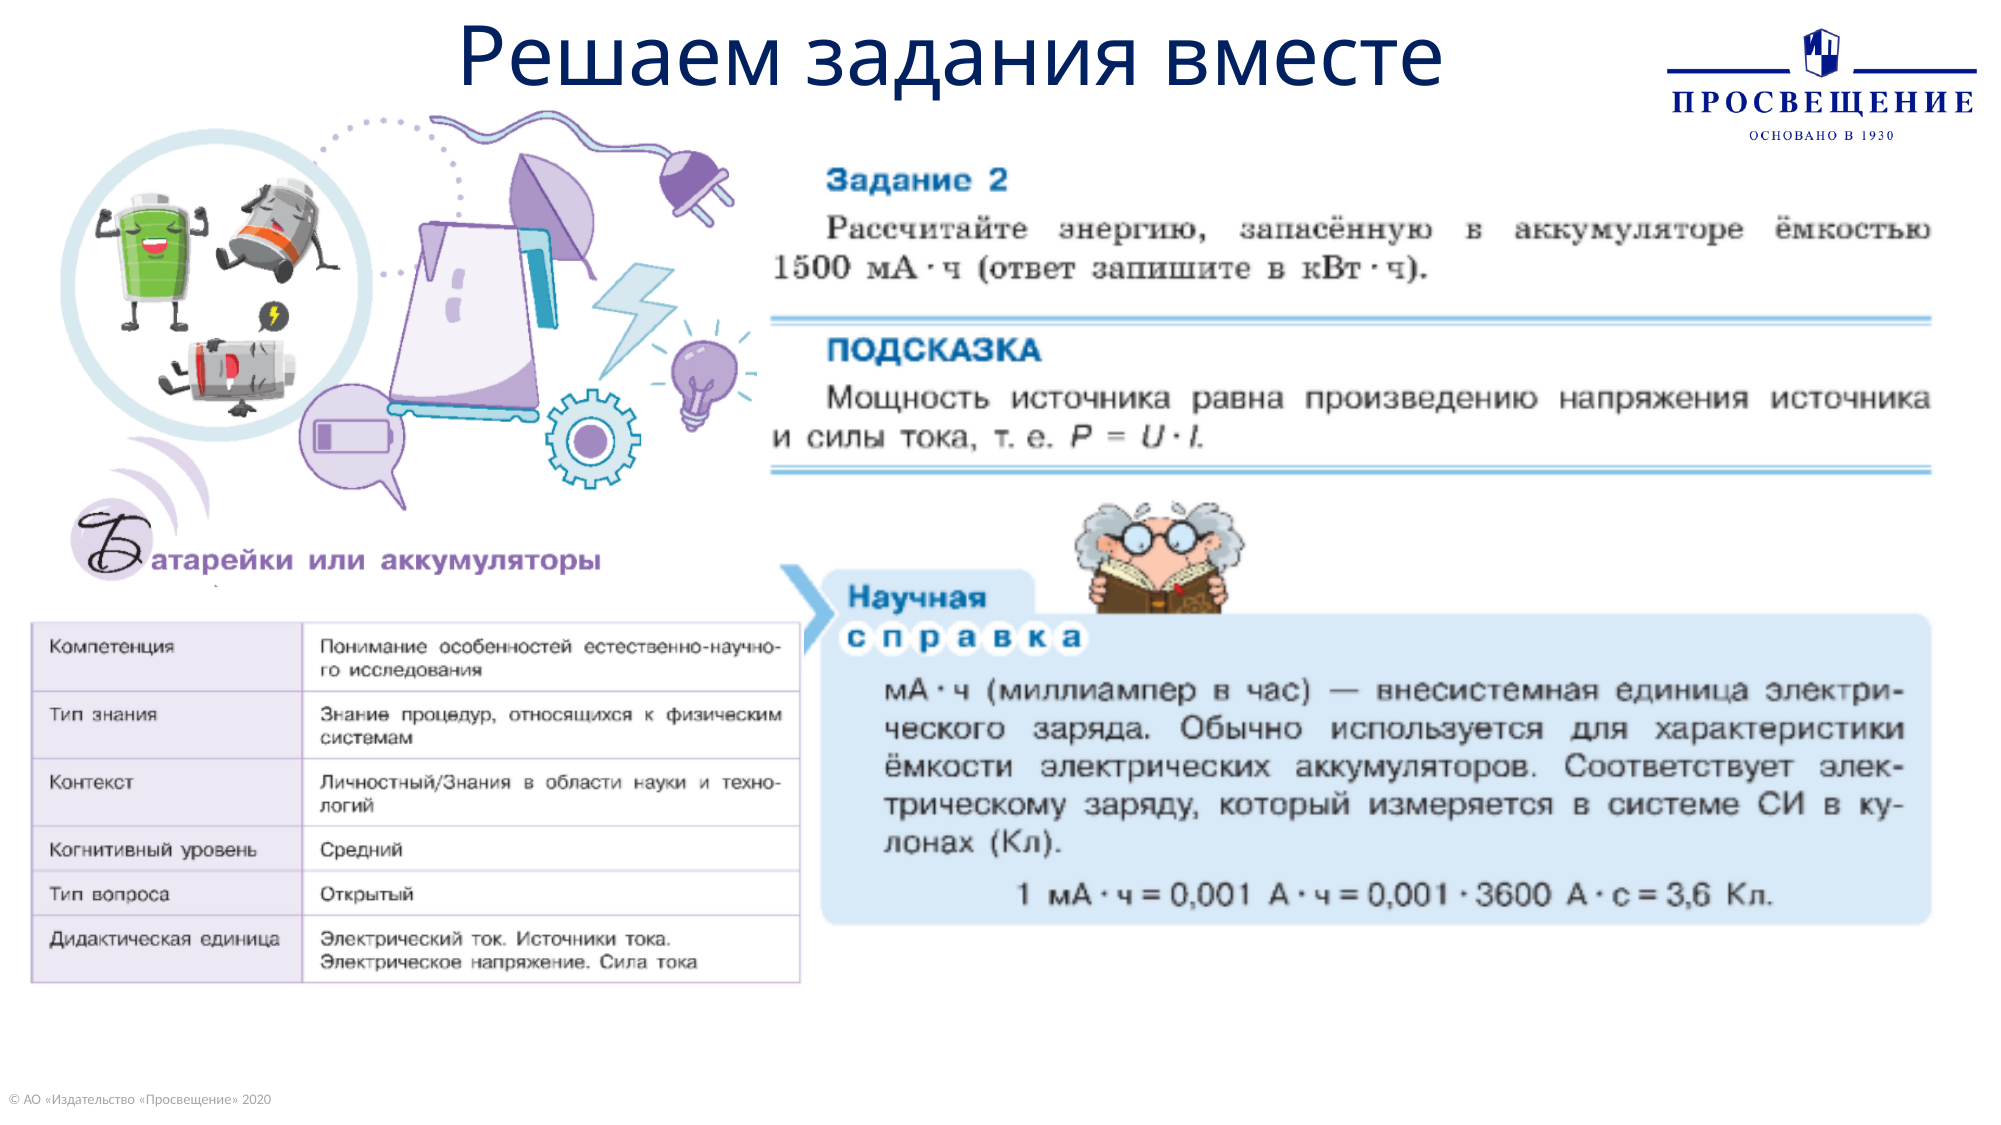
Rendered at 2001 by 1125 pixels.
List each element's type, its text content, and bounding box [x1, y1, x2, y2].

text_box © АО «Издательство «Просвещение» 2020 [8, 1090, 313, 1108]
text_box Решаем задания вместе [442, 0, 1462, 110]
picture [26, 0, 2000, 993]
